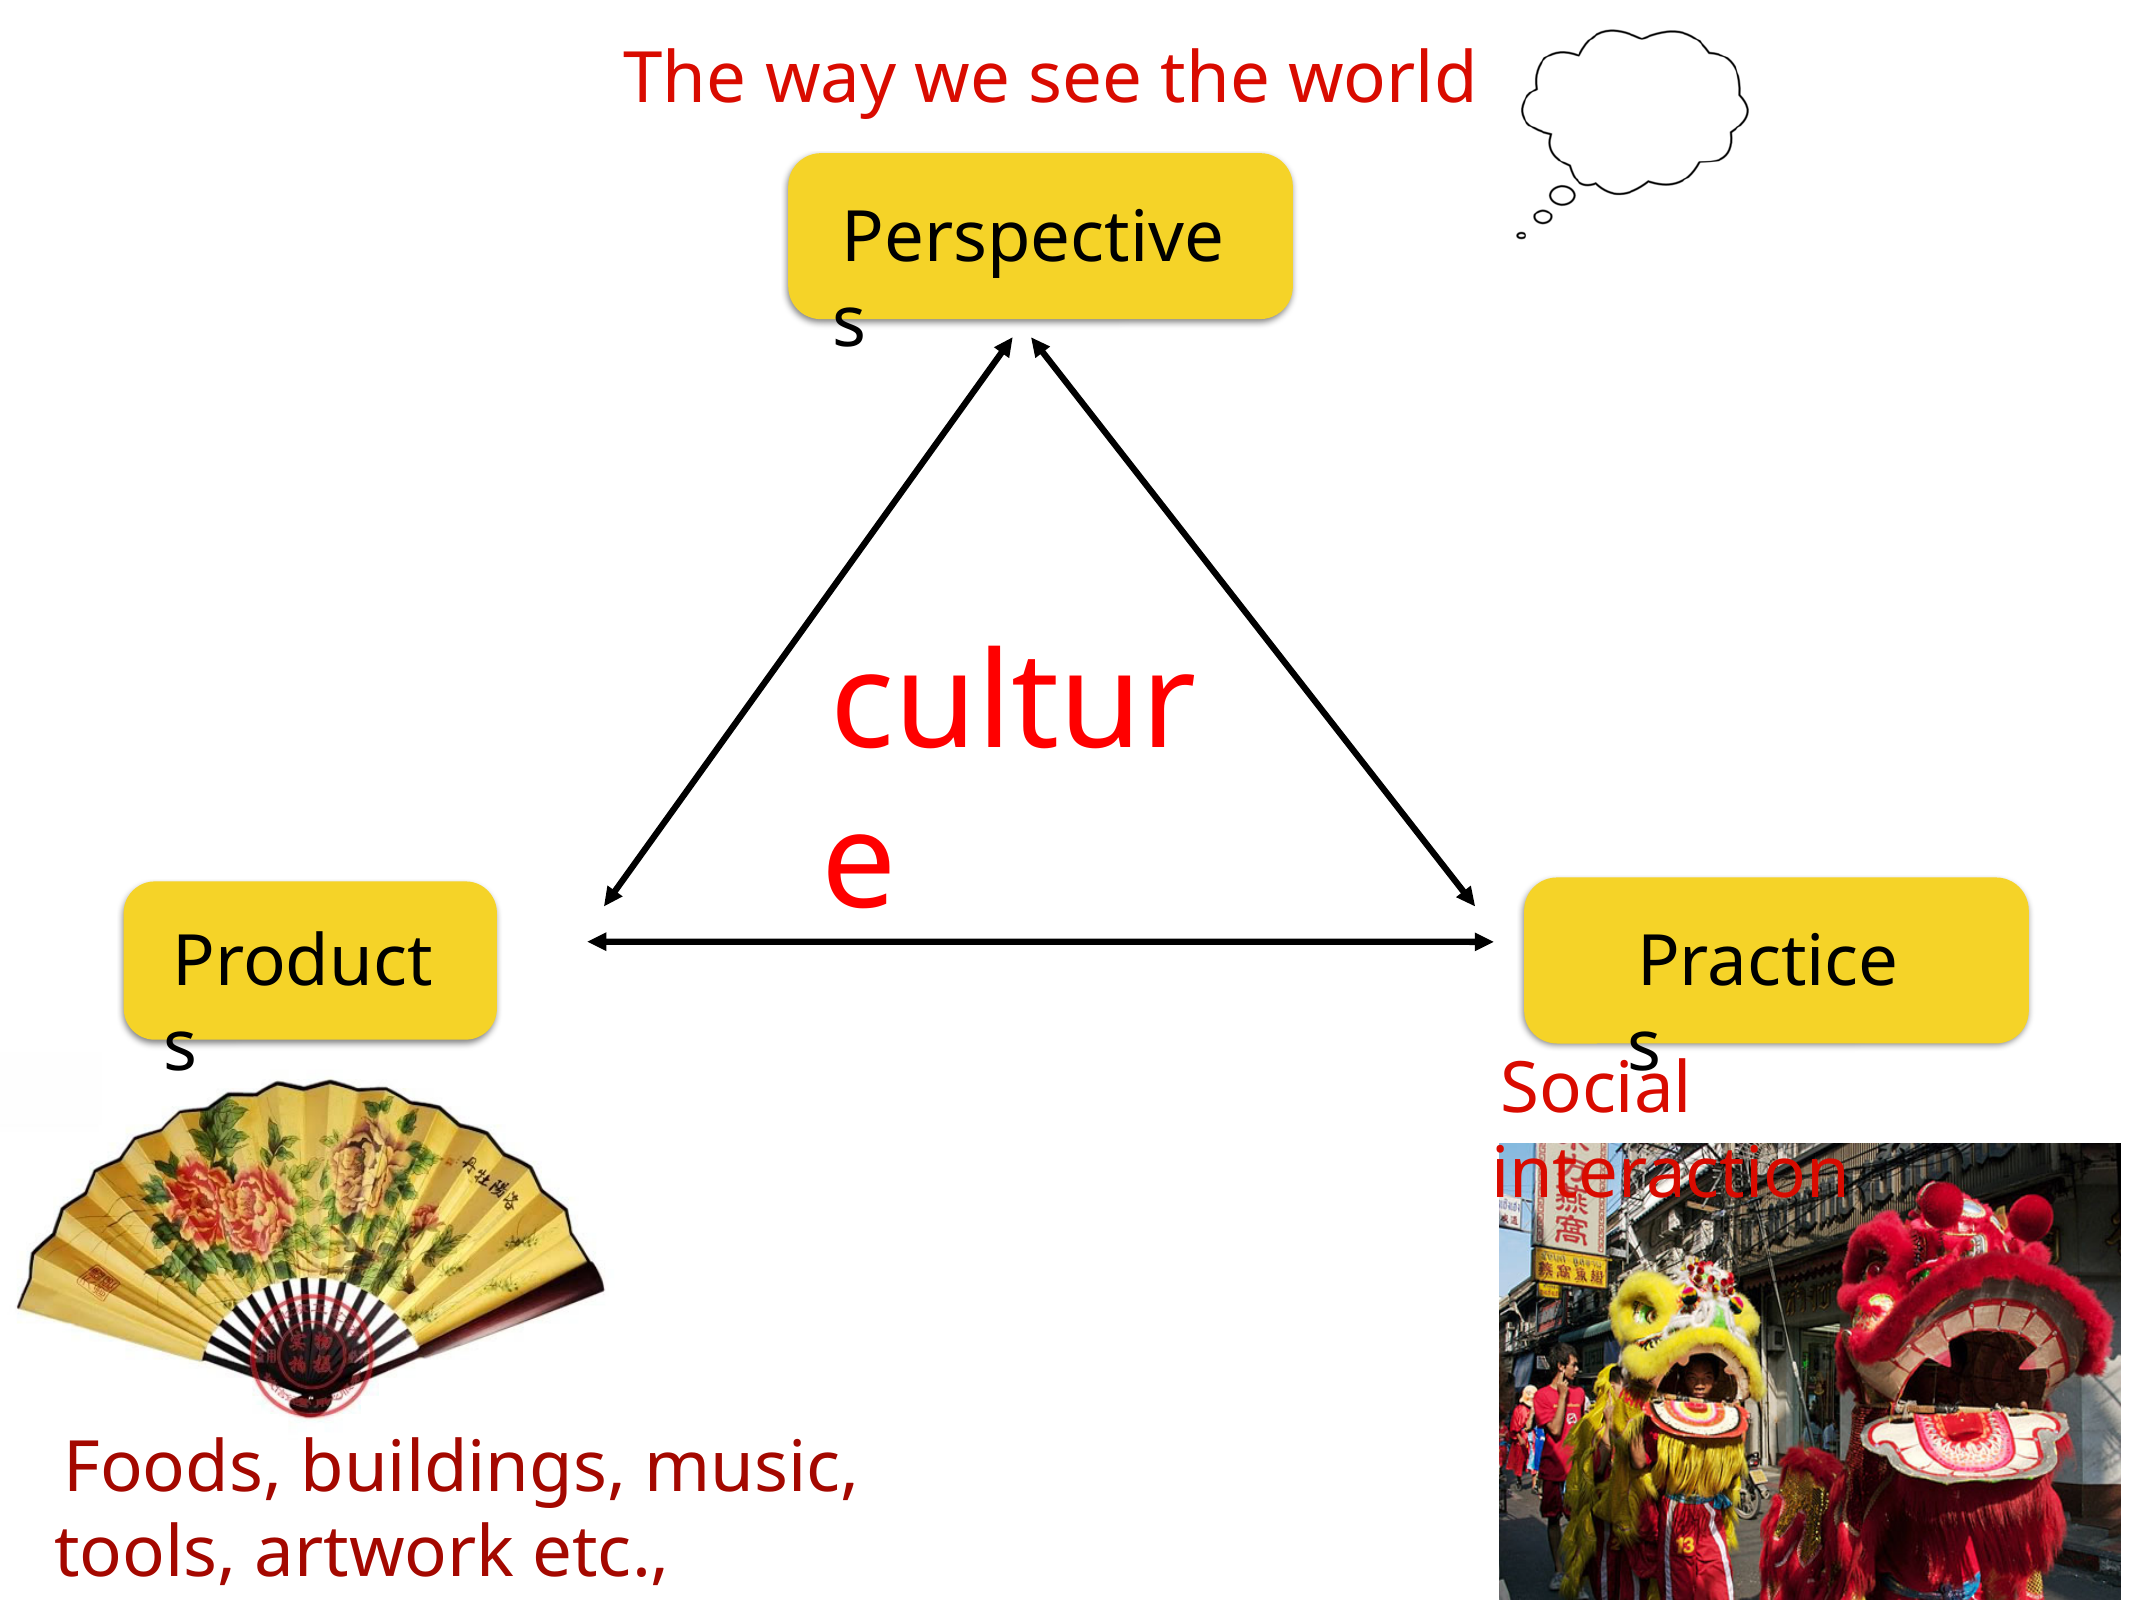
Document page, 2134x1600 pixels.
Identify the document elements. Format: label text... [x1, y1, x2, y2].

text_box [587, 935, 1494, 949]
text_box [604, 337, 1013, 907]
text_box [123, 881, 497, 1040]
picture [1499, 1143, 2121, 1600]
text_box [788, 153, 1293, 320]
picture [1490, 22, 1773, 284]
text_box The way we see the world [614, 31, 1485, 117]
text_box [1260, 630, 1475, 907]
picture [0, 1051, 621, 1440]
text_box Products [163, 914, 458, 1000]
text_box [1031, 337, 1247, 613]
text_box Social interaction [1491, 1042, 2062, 1212]
text_box culture [821, 613, 1260, 774]
text_box Practices [1627, 914, 1924, 1000]
text_box Foods, buildings, music, tools, artwork etc., [54, 1420, 946, 1591]
text_box [1524, 877, 2029, 1042]
text_box Perspectives [832, 190, 1250, 276]
